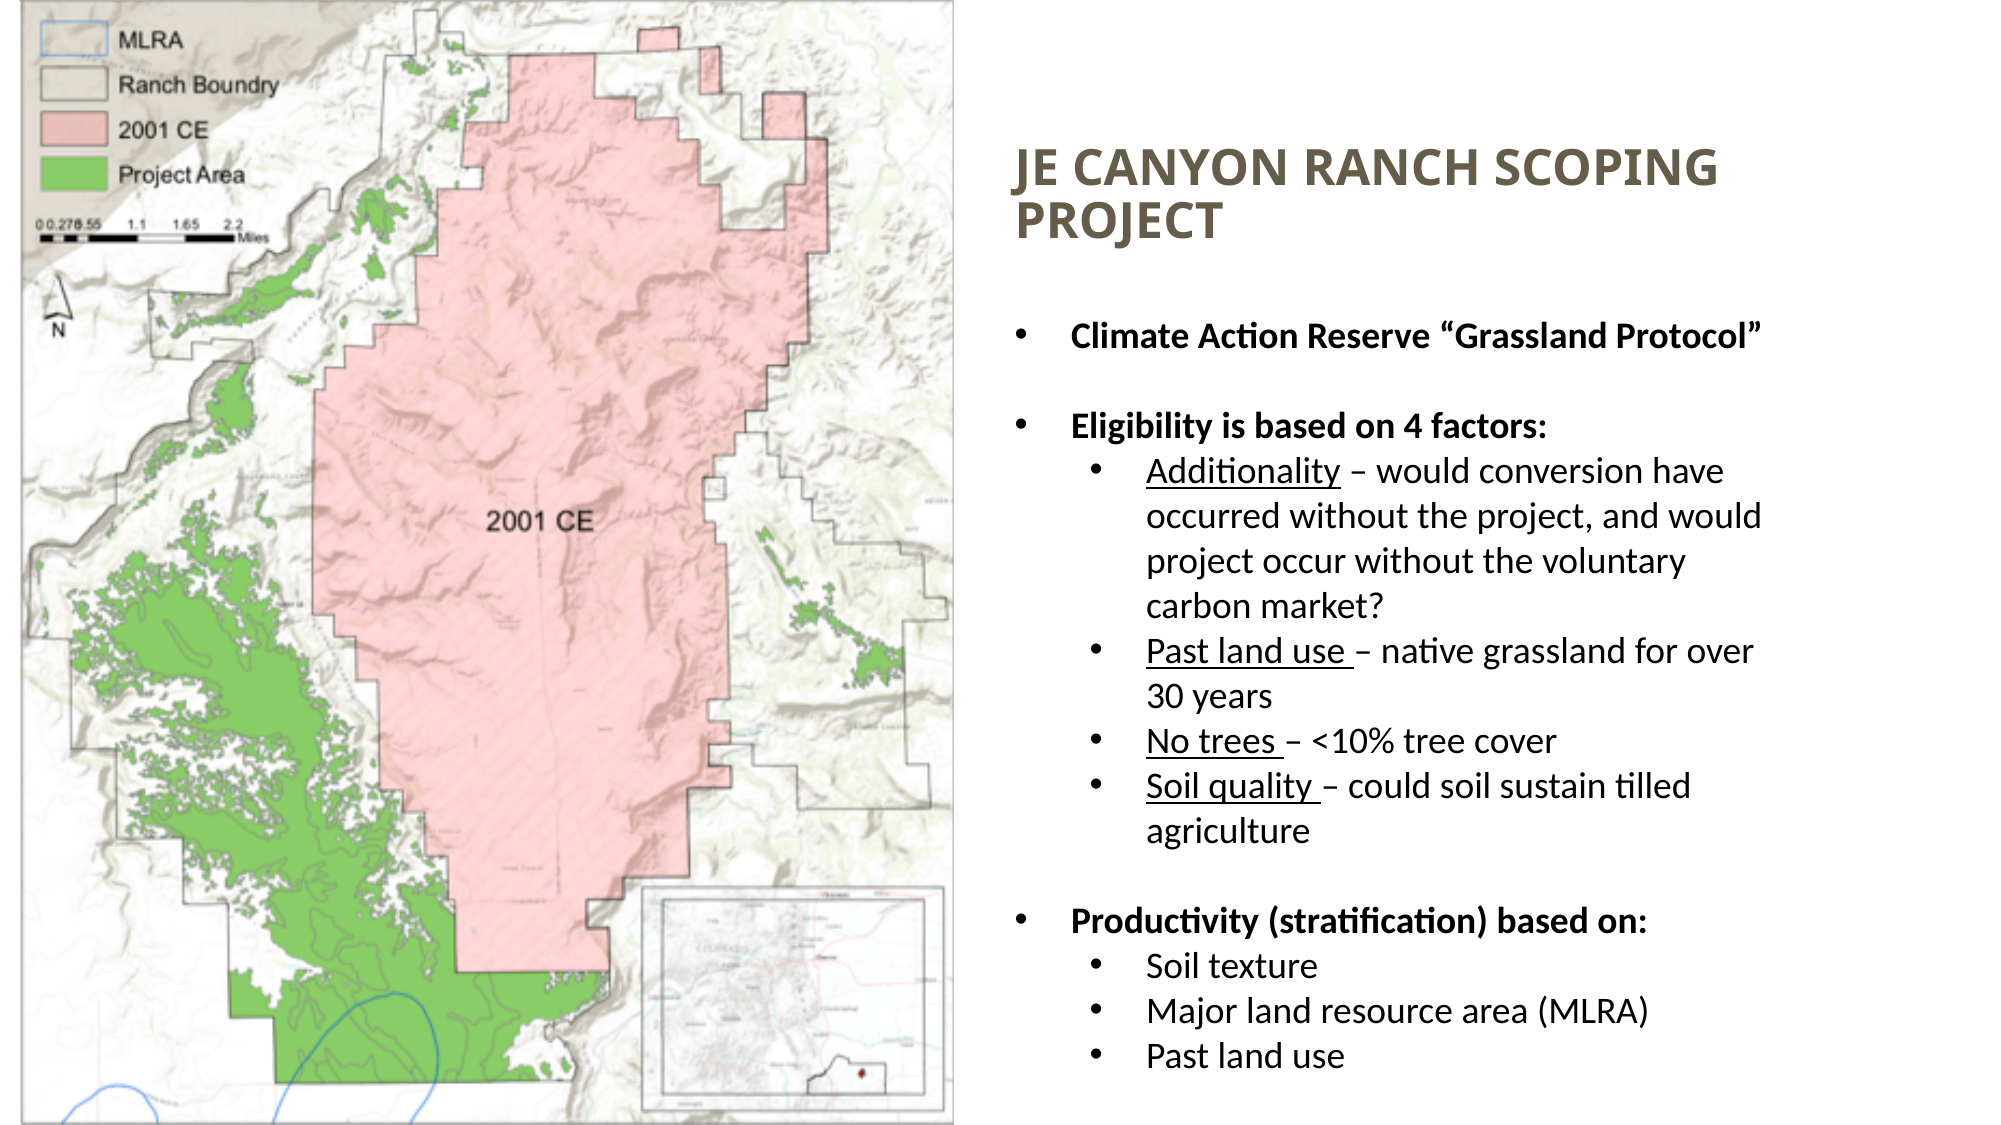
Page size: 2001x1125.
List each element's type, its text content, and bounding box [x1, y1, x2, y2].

text_box JE Canyon Ranch Scoping Project Climate Action Reserve “Grassland Protocol” Eligibility is based on 4 factors: Additionality – would conversion have occurred without the project, and would project occur without the voluntary carbon market? Past land use – native grassland for over 30 years No trees – <10% tree cover Soil quality – could soil sustain tilled agriculture Productivity (stratification) based on: Soil texture Major land resource area (MLRA) Past land use [999, 134, 1981, 1084]
picture [19, 0, 956, 1125]
